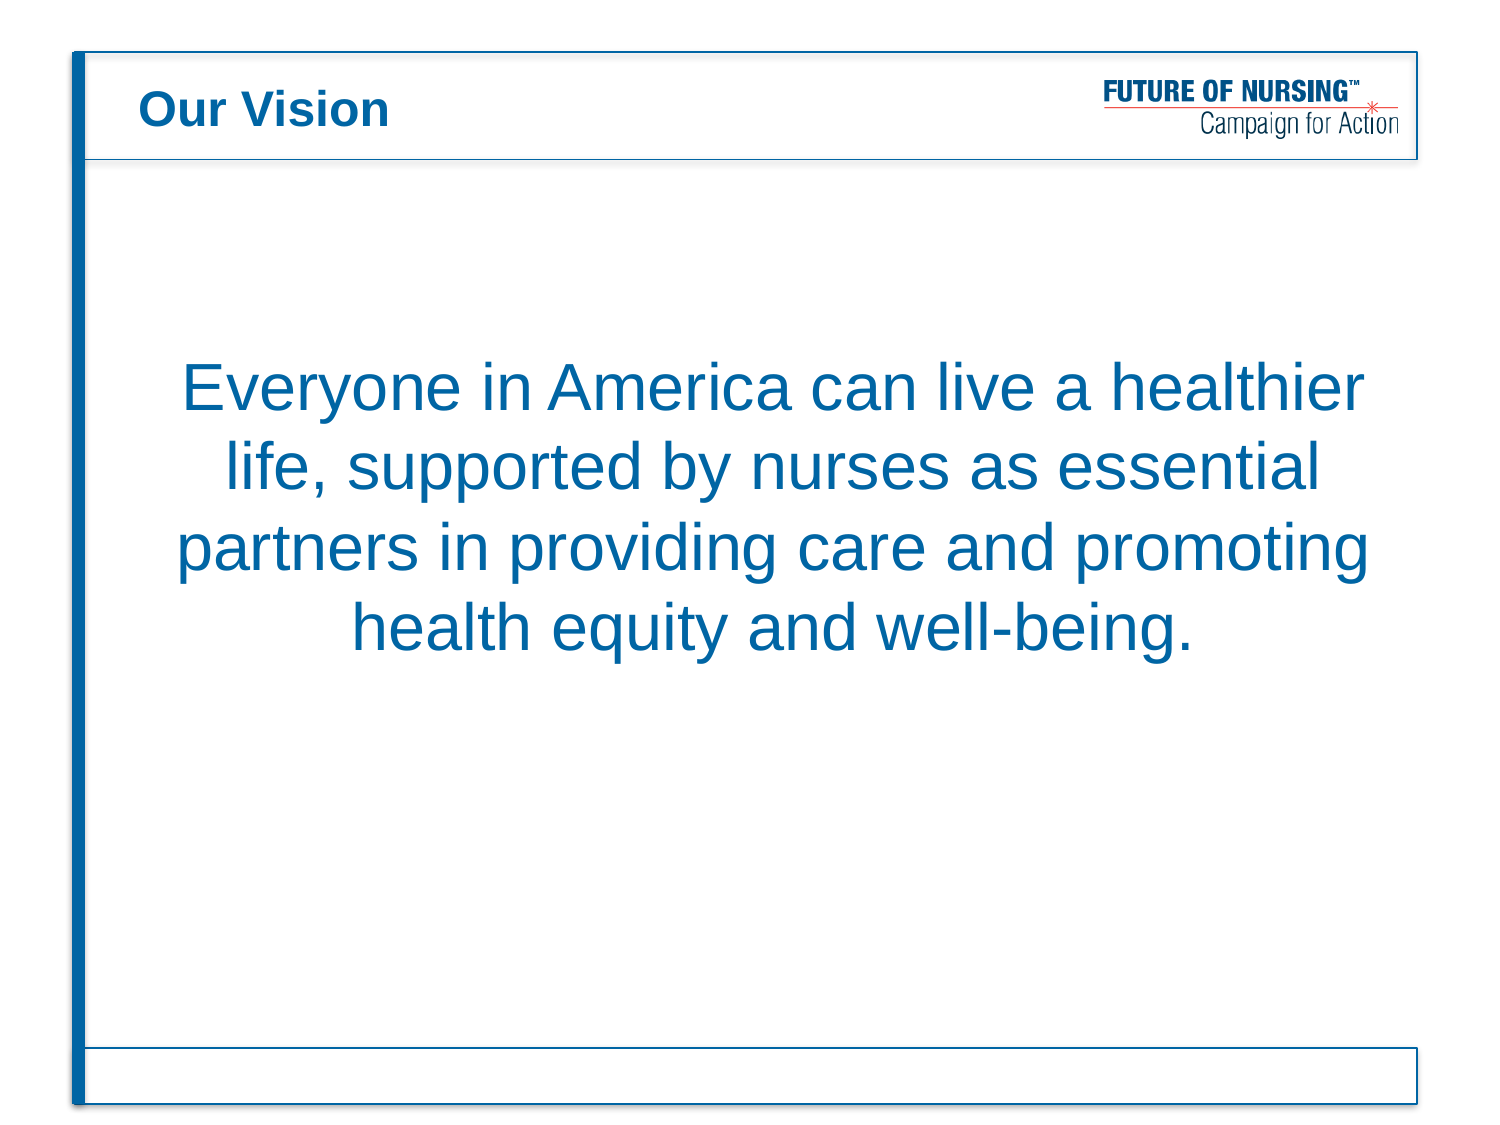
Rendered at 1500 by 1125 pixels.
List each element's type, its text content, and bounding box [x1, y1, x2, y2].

title Our Vision [123, 52, 1425, 160]
list Everyone in America can live a healthier life, supported by nurses as essential partners in providing care and promoting health equity and well-being. [123, 262, 1425, 1005]
